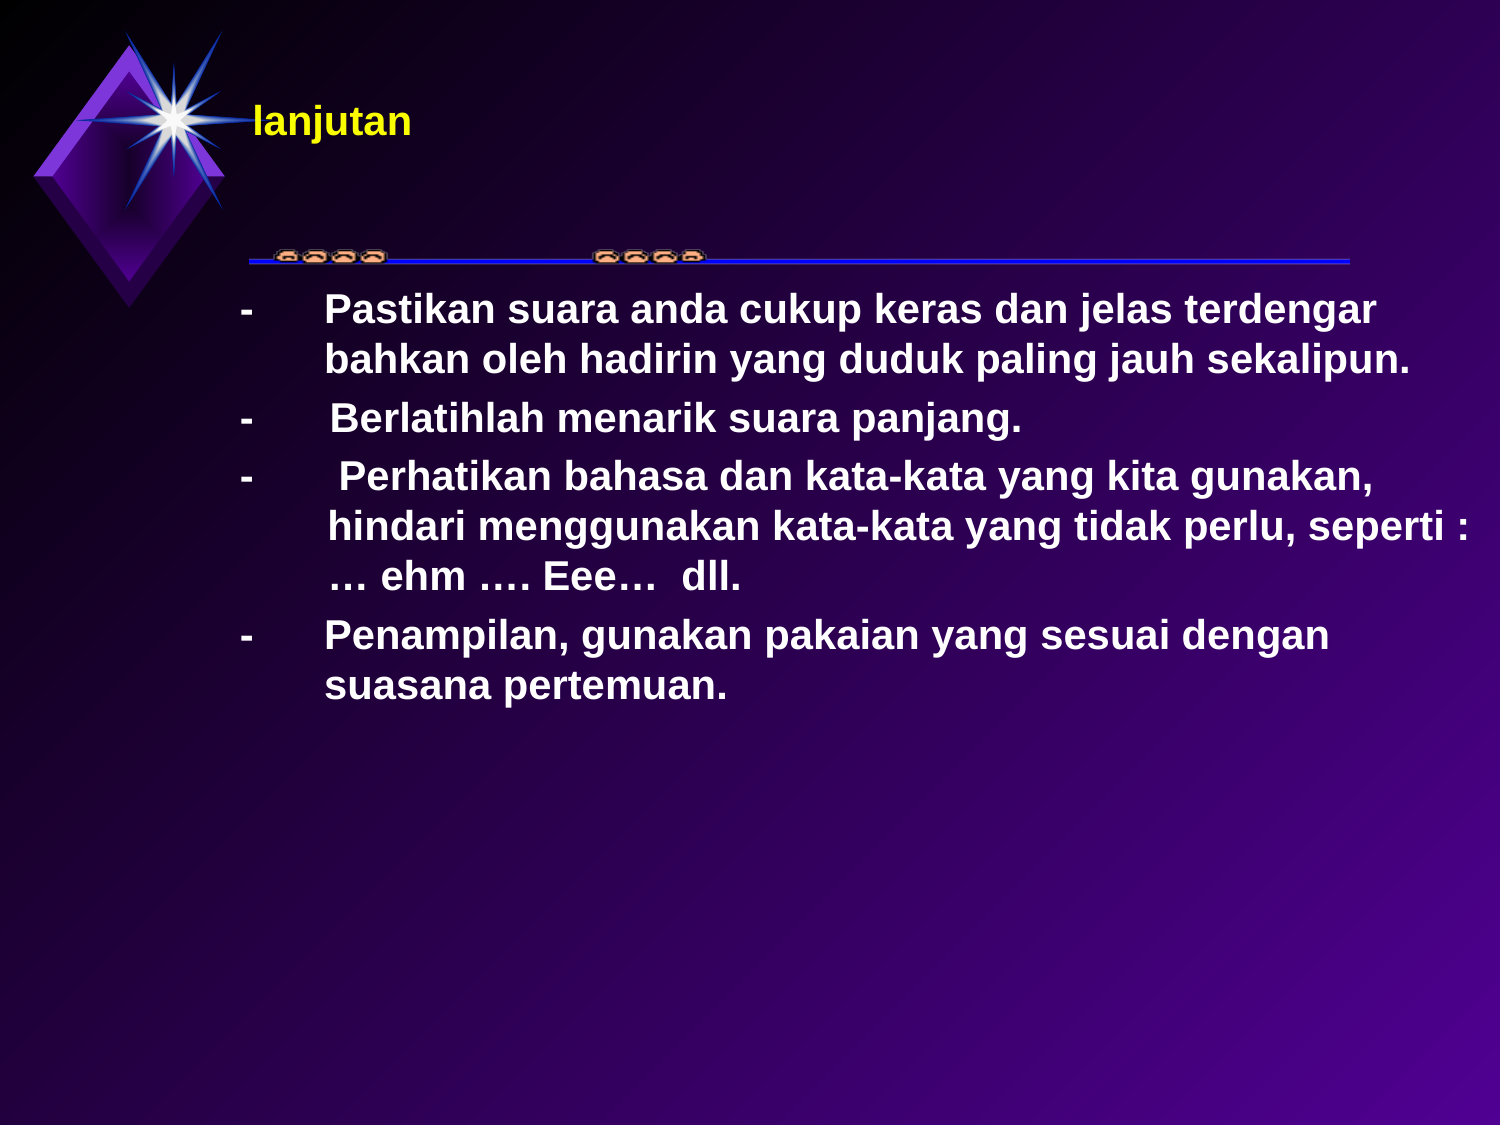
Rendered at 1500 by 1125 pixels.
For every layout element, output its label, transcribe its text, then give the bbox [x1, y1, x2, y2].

title lanjutan [236, 49, 664, 188]
list - Pastikan suara anda cukup keras dan jelas terdengar bahkan oleh hadirin yang duduk paling jauh sekalipun. - Berlatihlah menarik suara panjang. - Perhatikan bahasa dan kata-kata yang kita gunakan, hindari menggunakan kata-kata yang tidak perlu, seperti : … ehm …. Eee… dll. - Penampilan, gunakan pakaian yang sesuai dengan suasana pertemuan. [224, 274, 1500, 951]
picture [249, 199, 1350, 269]
